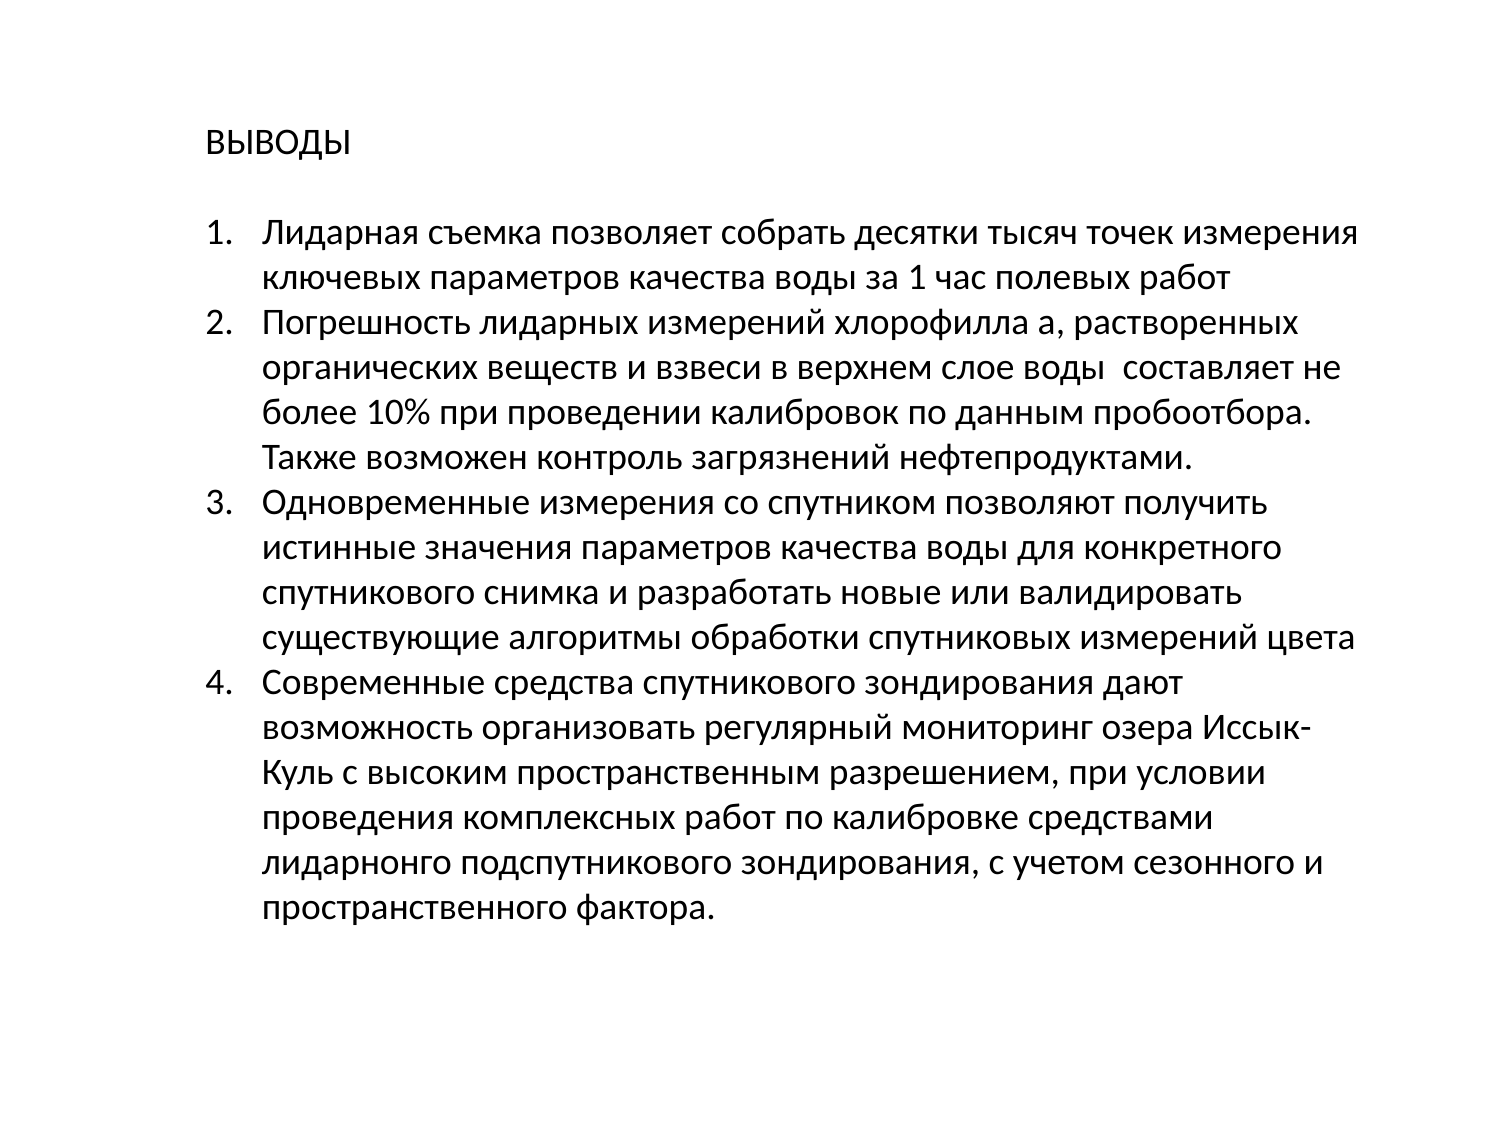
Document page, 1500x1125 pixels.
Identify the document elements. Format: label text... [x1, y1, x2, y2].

text_box ВЫВОДЫ Лидарная съемка позволяет собрать десятки тысяч точек измерения ключевых параметров качества воды за 1 час полевых работ Погрешность лидарных измерений хлорофилла а, растворенных органических веществ и взвеси в верхнем слое воды составляет не более 10% при проведении калибровок по данным пробоотбора. Также возможен контроль загрязнений нефтепродуктами. Одновременные измерения со спутником позволяют получить истинные значения параметров качества воды для конкретного спутникового снимка и разработать новые или валидировать существующие алгоритмы обработки спутниковых измерений цвета Современные средства спутникового зондирования дают возможность организовать регулярный мониторинг озера Иссык-Куль с высоким пространственным разрешением, при условии проведения комплексных работ по калибровке средствами лидарнонго подспутникового зондирования, с учетом сезонного и пространственного фактора. [190, 109, 1375, 934]
